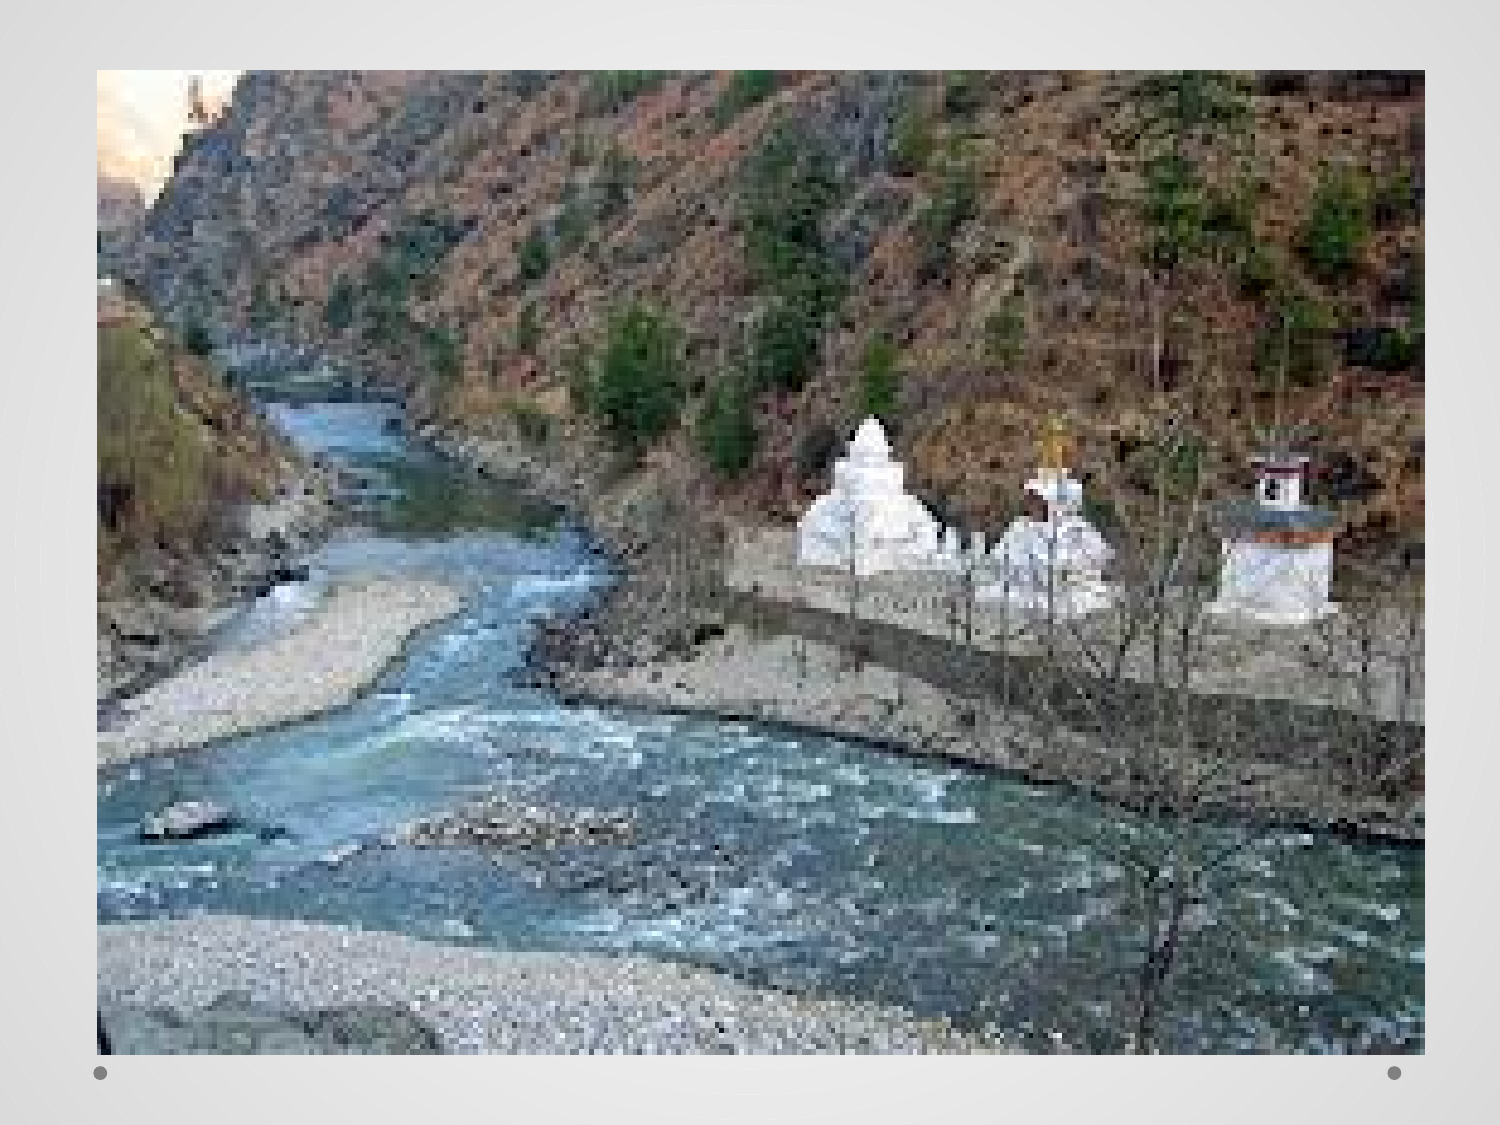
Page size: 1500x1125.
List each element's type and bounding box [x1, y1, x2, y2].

picture [97, 70, 1426, 1055]
